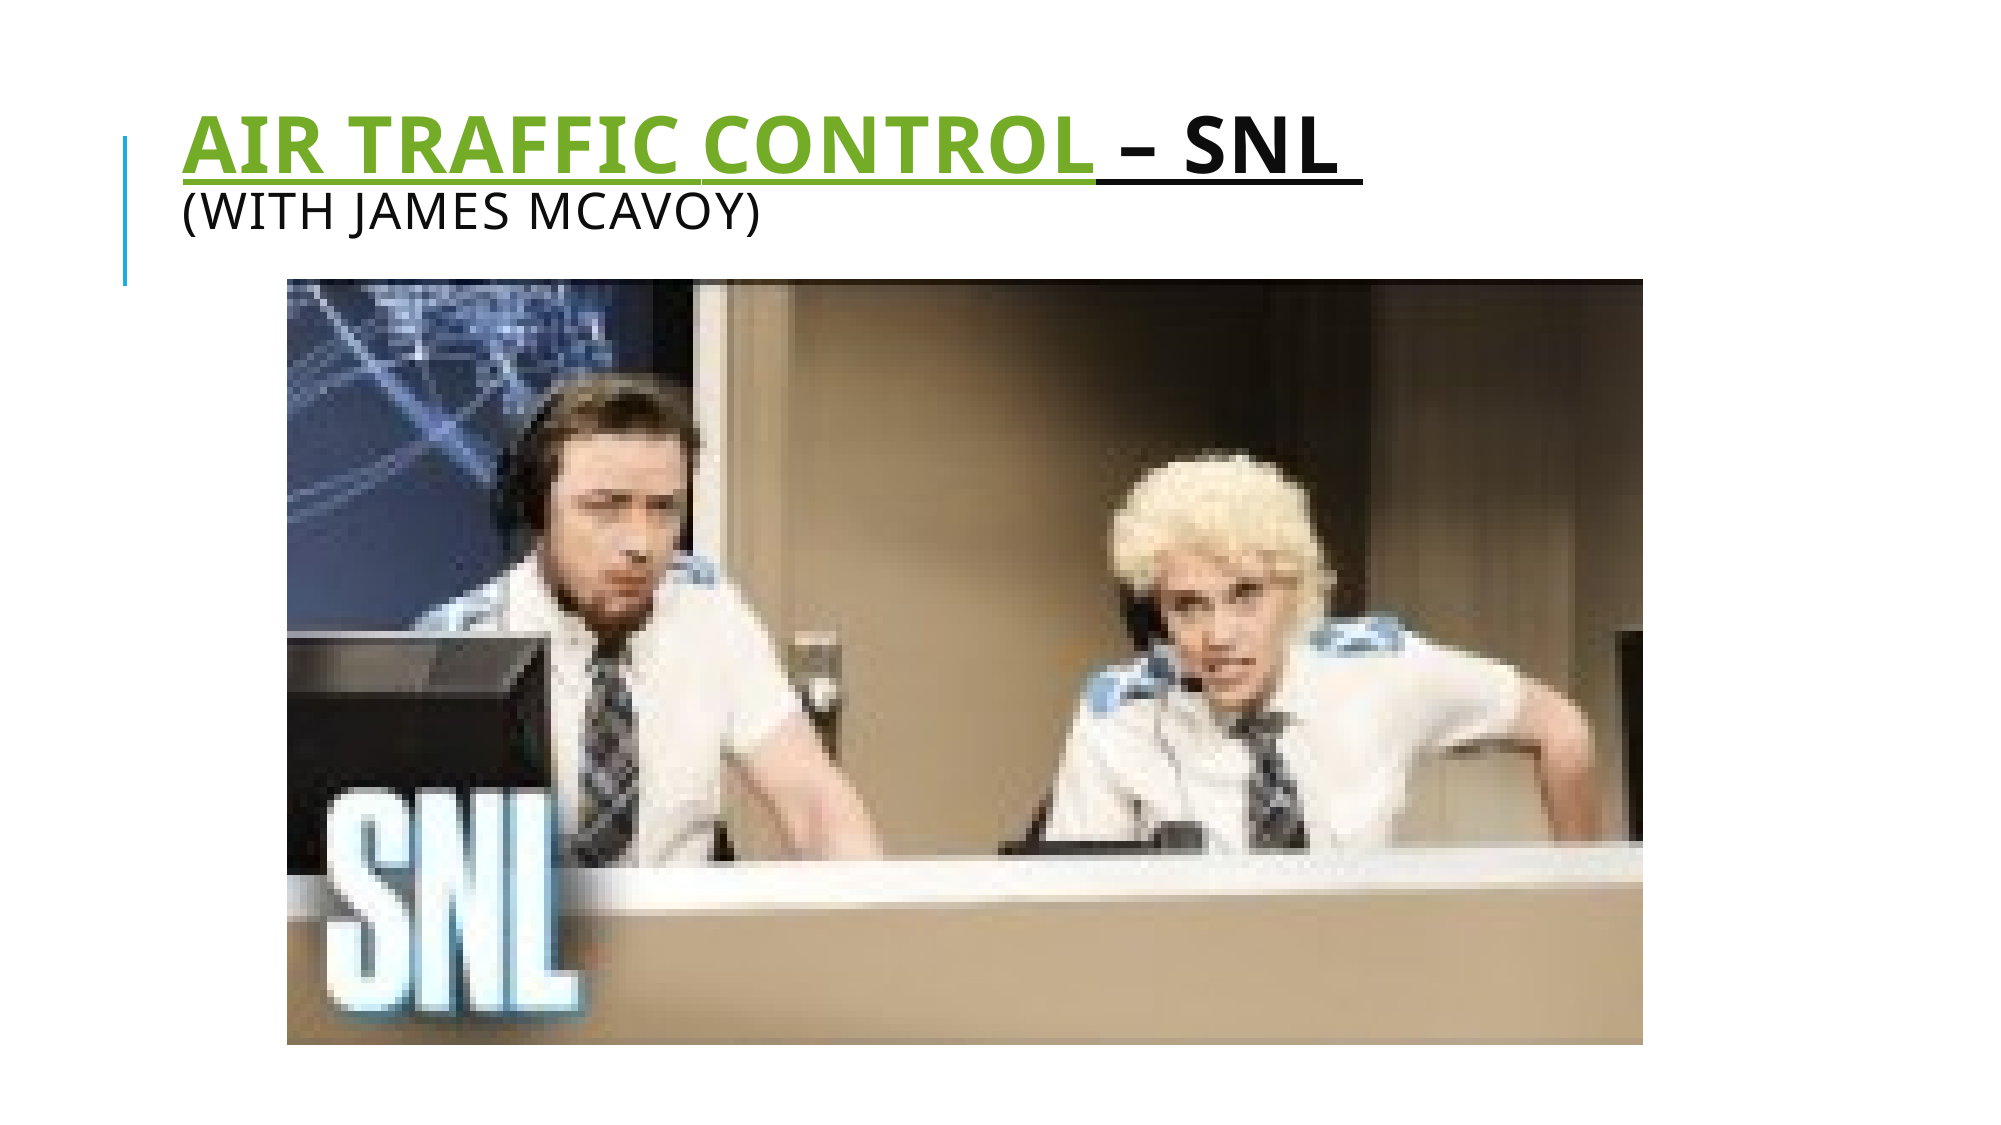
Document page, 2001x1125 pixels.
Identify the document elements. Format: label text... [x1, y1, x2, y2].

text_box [286, 278, 1644, 1046]
title Air Traffic Control – SNL (with James McAvoy) [168, 96, 1763, 342]
